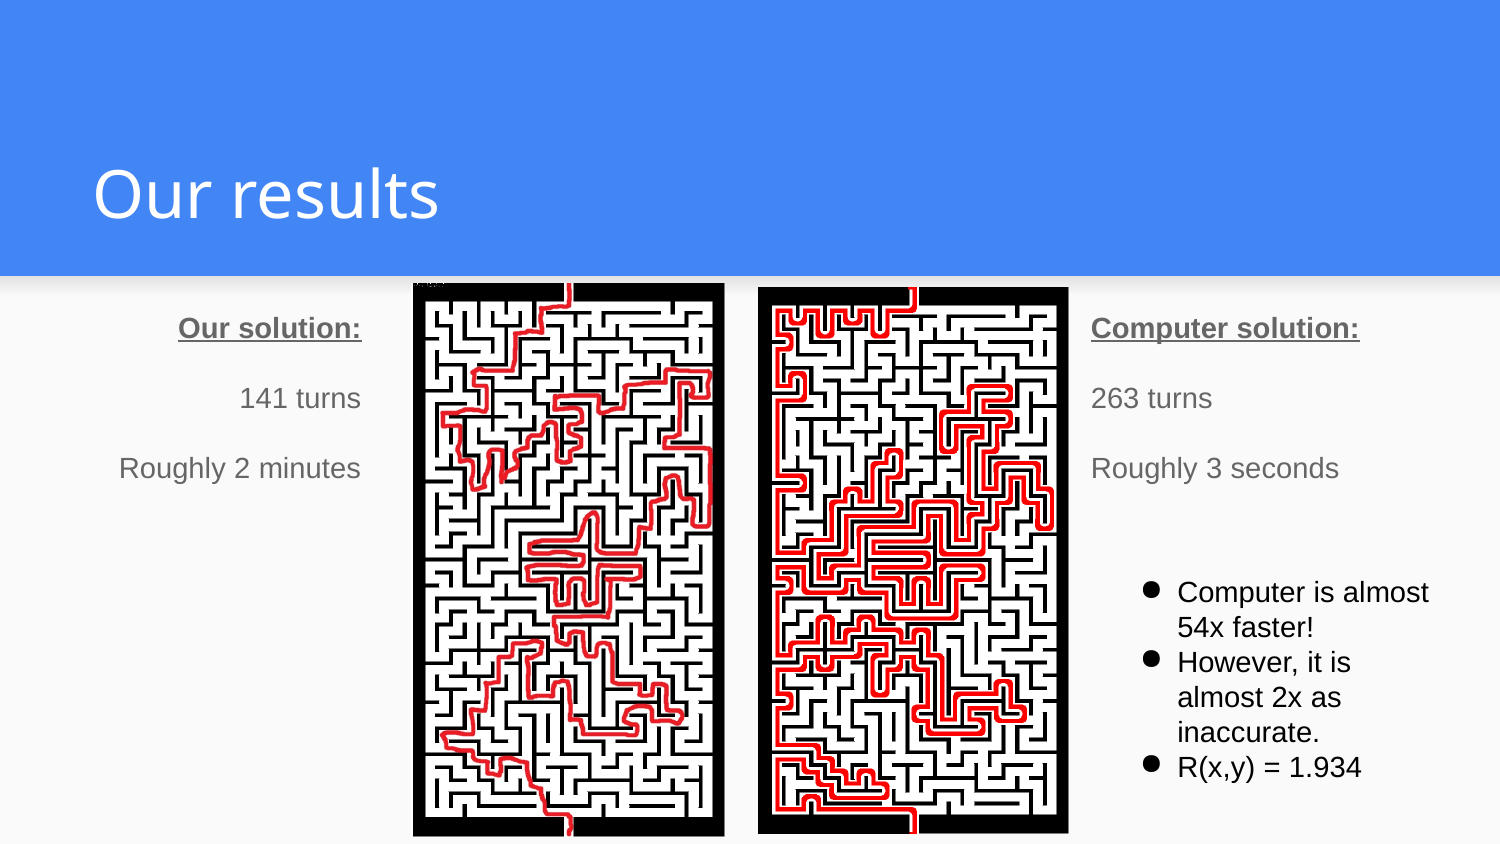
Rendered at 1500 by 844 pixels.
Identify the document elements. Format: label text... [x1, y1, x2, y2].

text_box Computer is almost 54x faster! However, it is almost 2x as inaccurate. R(x,y) = 1.934 [1087, 558, 1450, 808]
picture [758, 286, 1069, 834]
picture [410, 283, 725, 838]
title Our results [77, 121, 1427, 248]
text_box Our solution: 141 turns Roughly 2 minutes [77, 294, 377, 527]
text_box Computer solution: 263 turns Roughly 3 seconds [1075, 294, 1439, 527]
